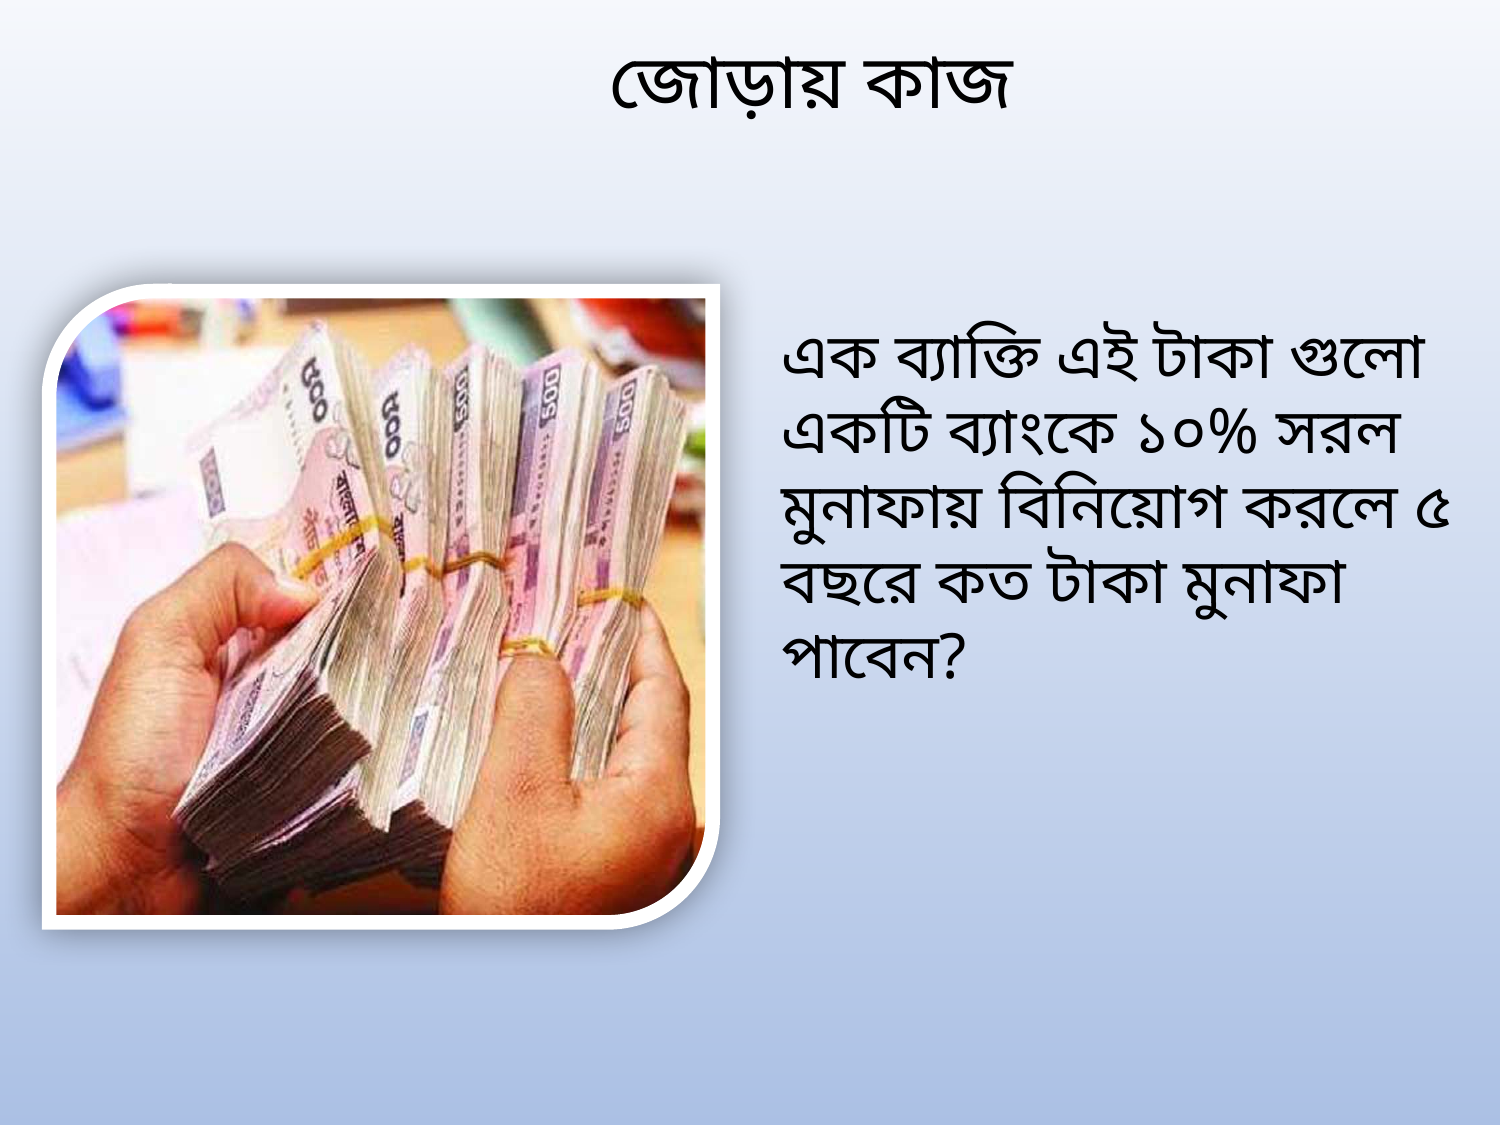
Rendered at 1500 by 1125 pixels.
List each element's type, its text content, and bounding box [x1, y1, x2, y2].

picture [49, 291, 713, 923]
text_box এক ব্যাক্তি এই টাকা গুলো একটি ব্যাংকে ১০% সরল মুনাফায় বিনিয়োগ করলে ৫ বছরে কত টাকা মুনাফা পাবেন? [766, 308, 1478, 698]
text_box জোড়ায় কাজ [595, 26, 1072, 131]
